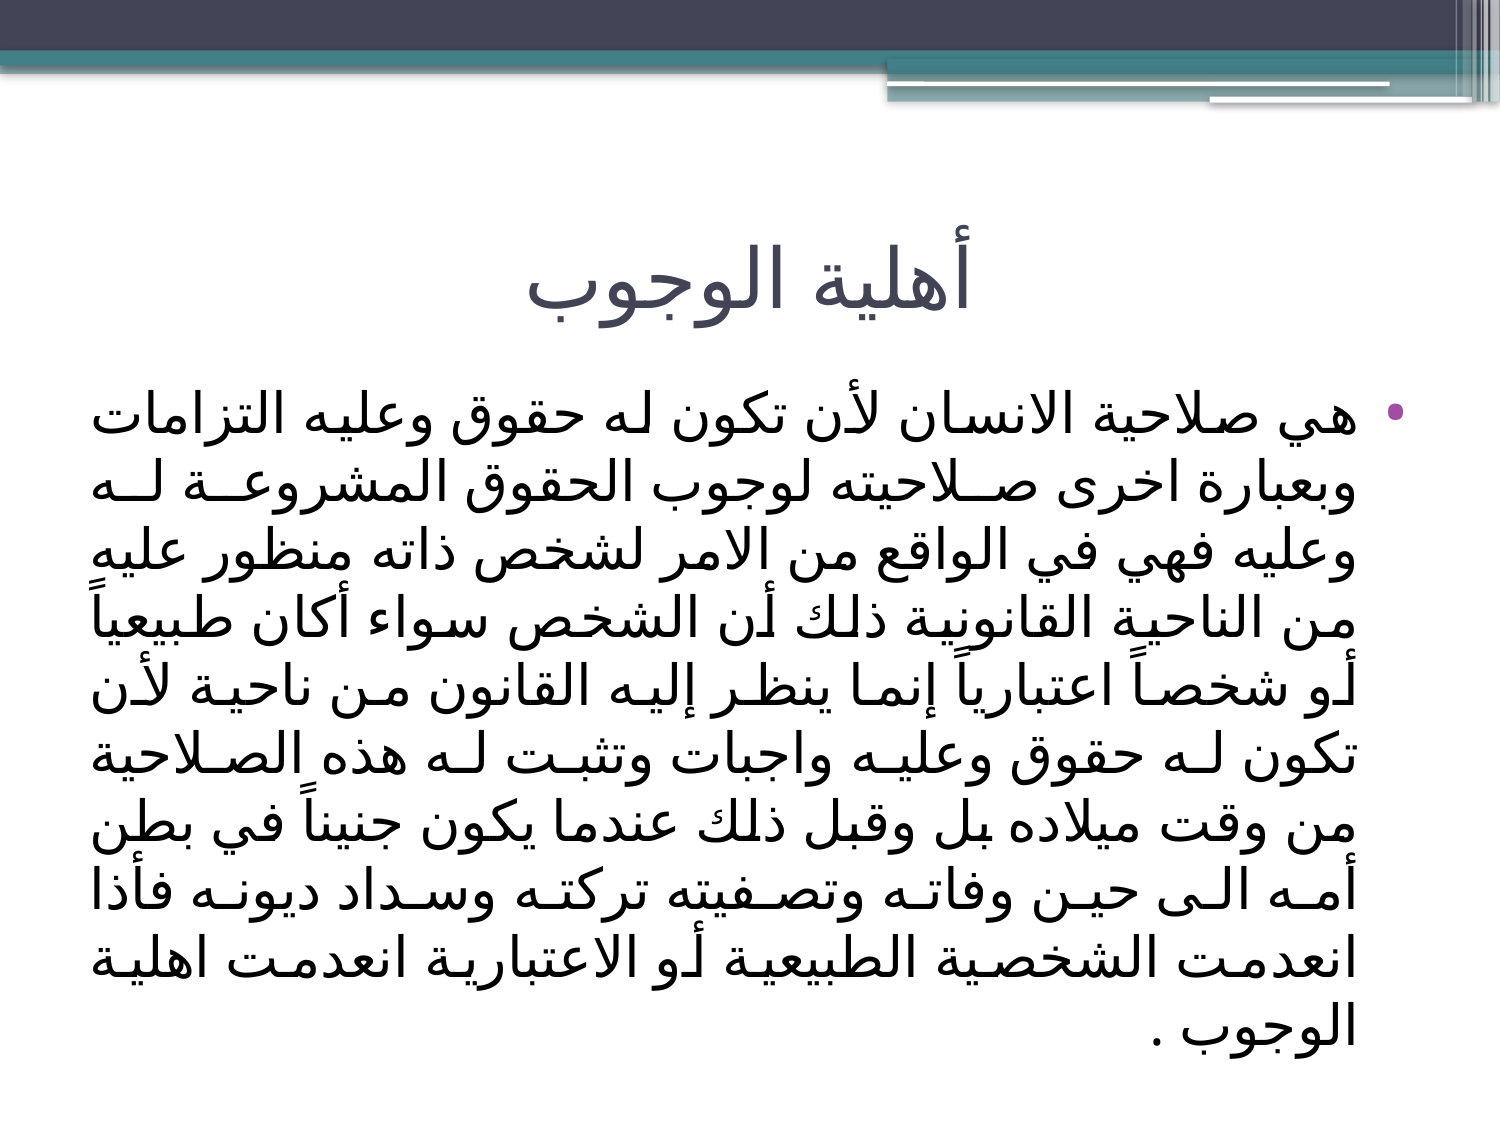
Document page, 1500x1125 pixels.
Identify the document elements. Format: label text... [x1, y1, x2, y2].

title أهلية الوجوب [75, 187, 1425, 363]
list هي صلاحية الانسان لأن تكون له حقوق وعليه التزامات وبعبارة اخرى صلاحيته لوجوب الحقوق المشروعة له وعليه فهي في الواقع من الامر لشخص ذاته منظور عليه من الناحية القانونية ذلك أن الشخص سواء أكان طبيعياً أو شخصاً اعتبارياً إنما ينظر إليه القانون من ناحية لأن تكون له حقوق وعليه واجبات وتثبت له هذه الصلاحية من وقت ميلاده بل وقبل ذلك عندما يكون جنيناً في بطن أمه الى حين وفاته وتصفيته تركته وسداد ديونه فأذا انعدمت الشخصية الطبيعية أو الاعتبارية انعدمت اهلية الوجوب . [75, 368, 1425, 1079]
